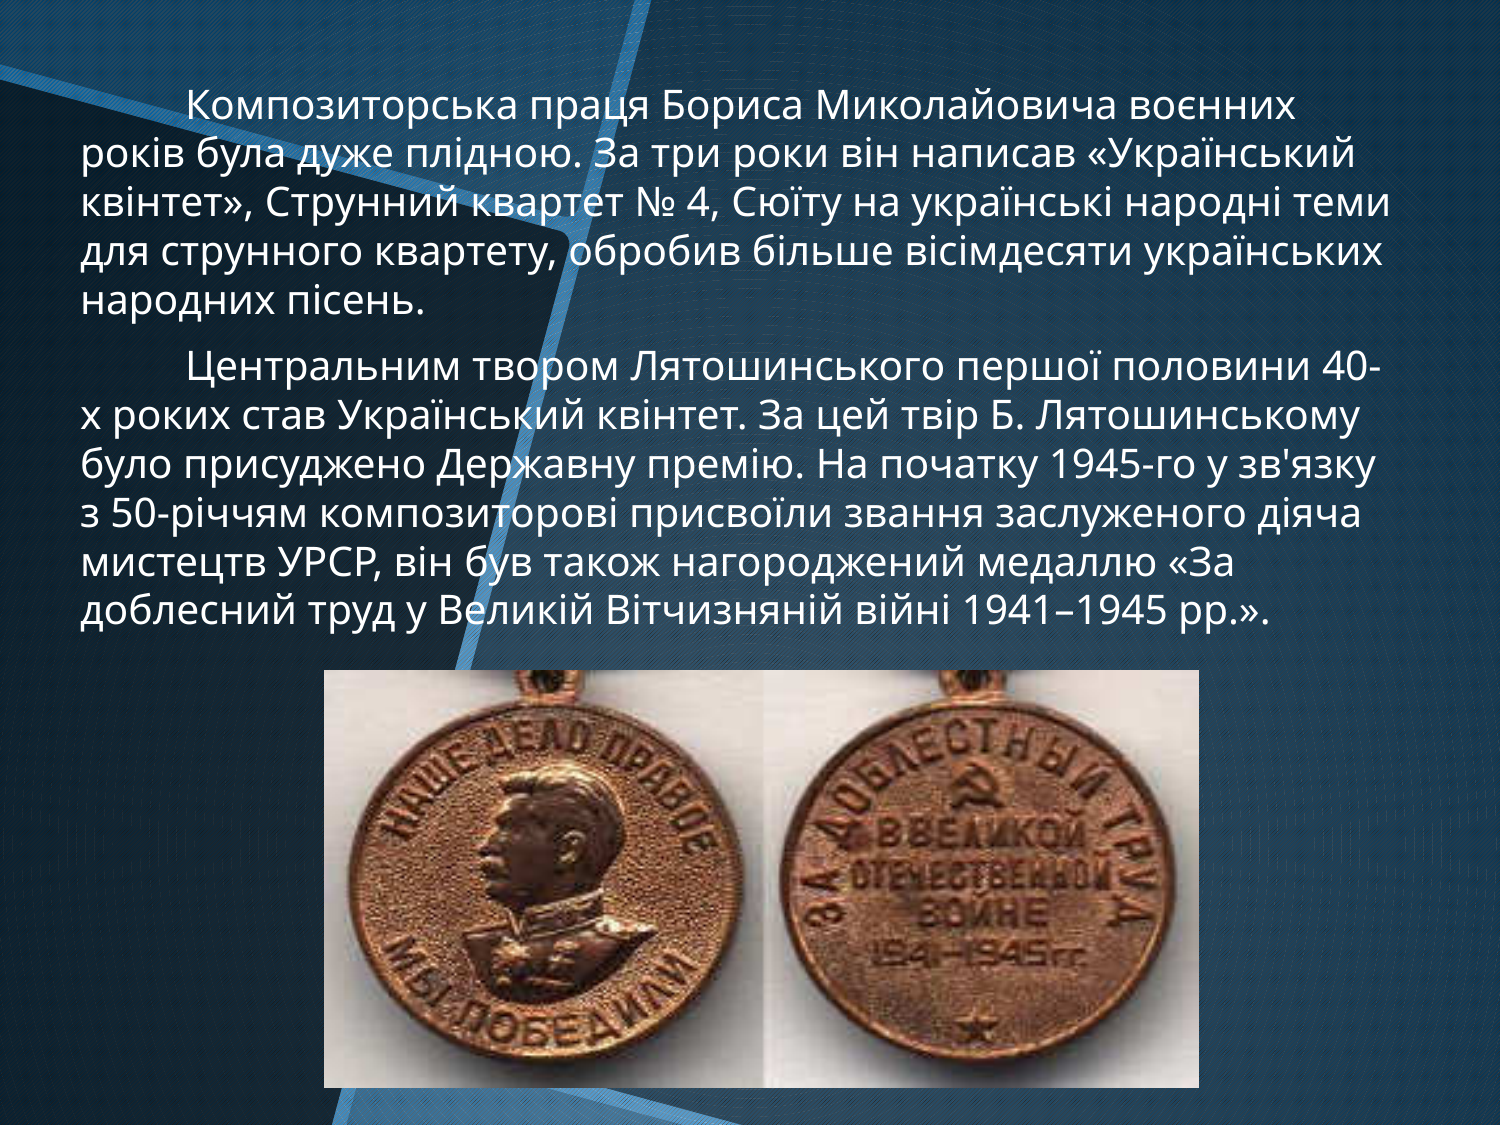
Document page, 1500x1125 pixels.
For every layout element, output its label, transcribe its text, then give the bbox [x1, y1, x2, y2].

list Композиторська праця Бориса Миколайовича воєнних років була дуже плідною. За три роки він написав «Український квінтет», Струнний квартет № 4, Сюїту на українські народні теми для струнного квартету, обробив більше вісімдесяти українських народних пісень. Центральним твором Лятошинського першої половини 40-х роких став Український квінтет. За цей твір Б. Лятошинському було присуджено Державну премію. На початку 1945-го у зв'язку з 50-річчям композиторові присвоїли звання заслуженого діяча мистецтв УРСР, він був також нагороджений медаллю «За доблесний труд у Великій Вітчизняній війні 1941–1945 рр.». [64, 66, 1412, 646]
picture [324, 669, 1200, 1089]
